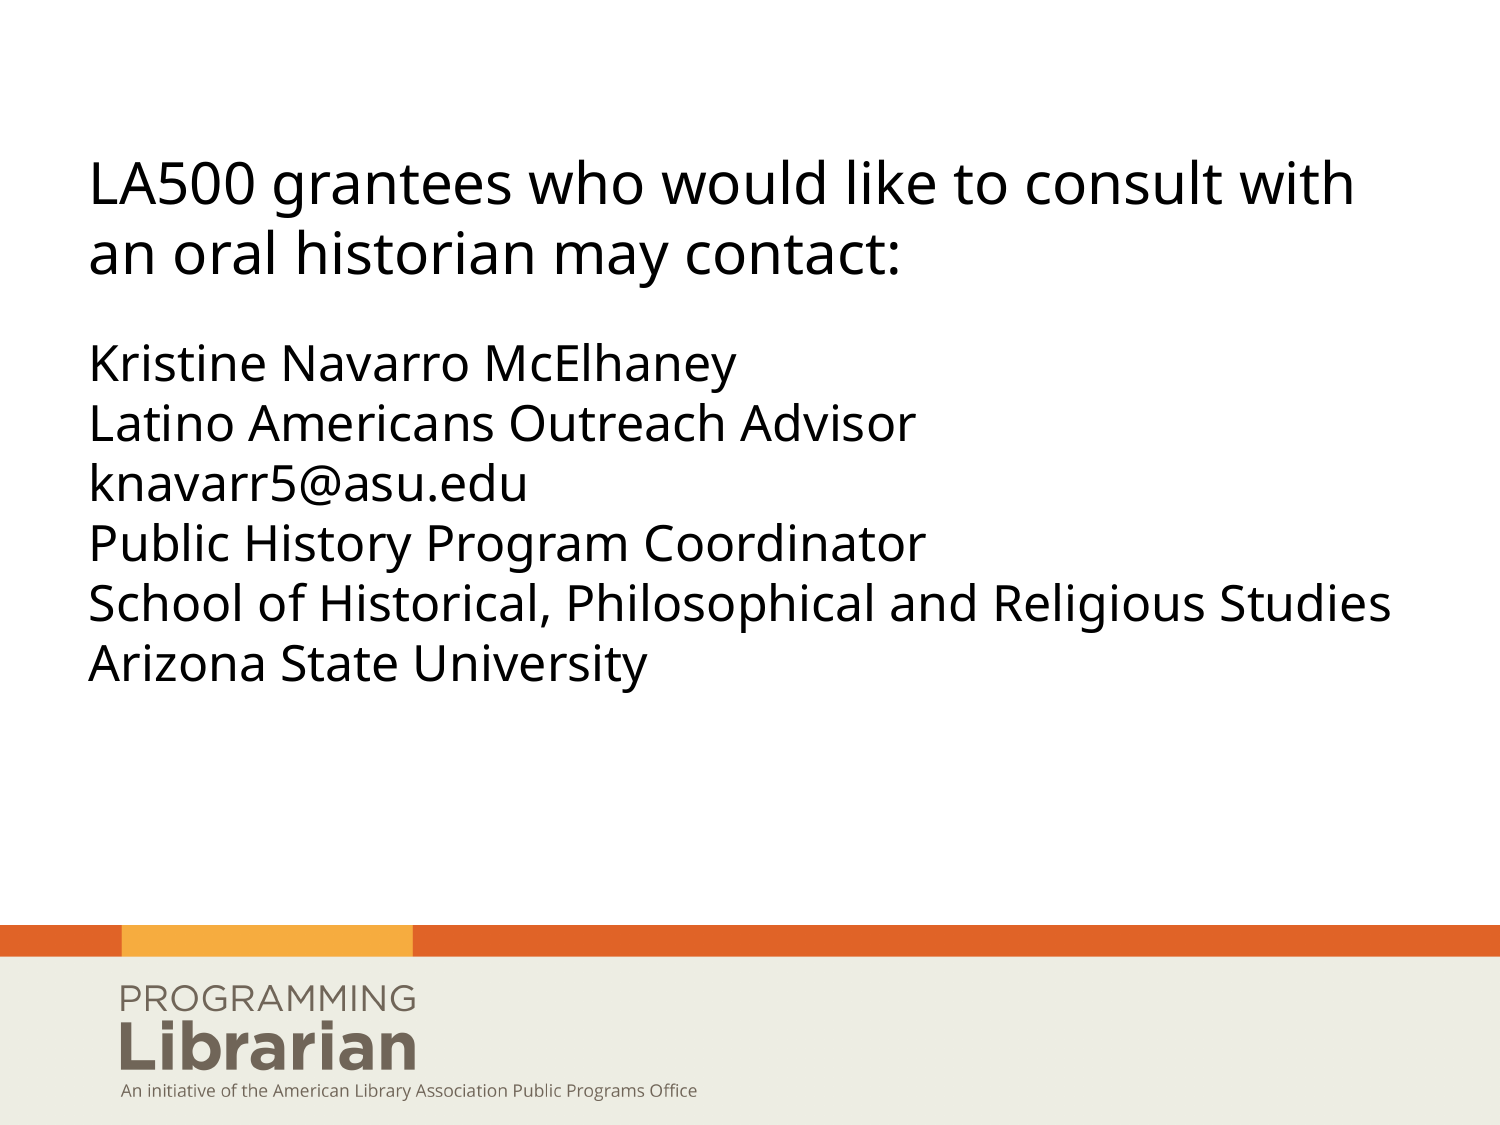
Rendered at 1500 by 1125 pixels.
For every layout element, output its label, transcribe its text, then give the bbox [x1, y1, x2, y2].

text_box LA500 grantees who would like to consult with an oral historian may contact: Kristine Navarro McElhaney Latino Americans Outreach Advisor knavarr5@asu.edu Public History Program Coordinator School of Historical, Philosophical and Religious Studies Arizona State University [74, 139, 1426, 699]
picture [0, 925, 1500, 1125]
